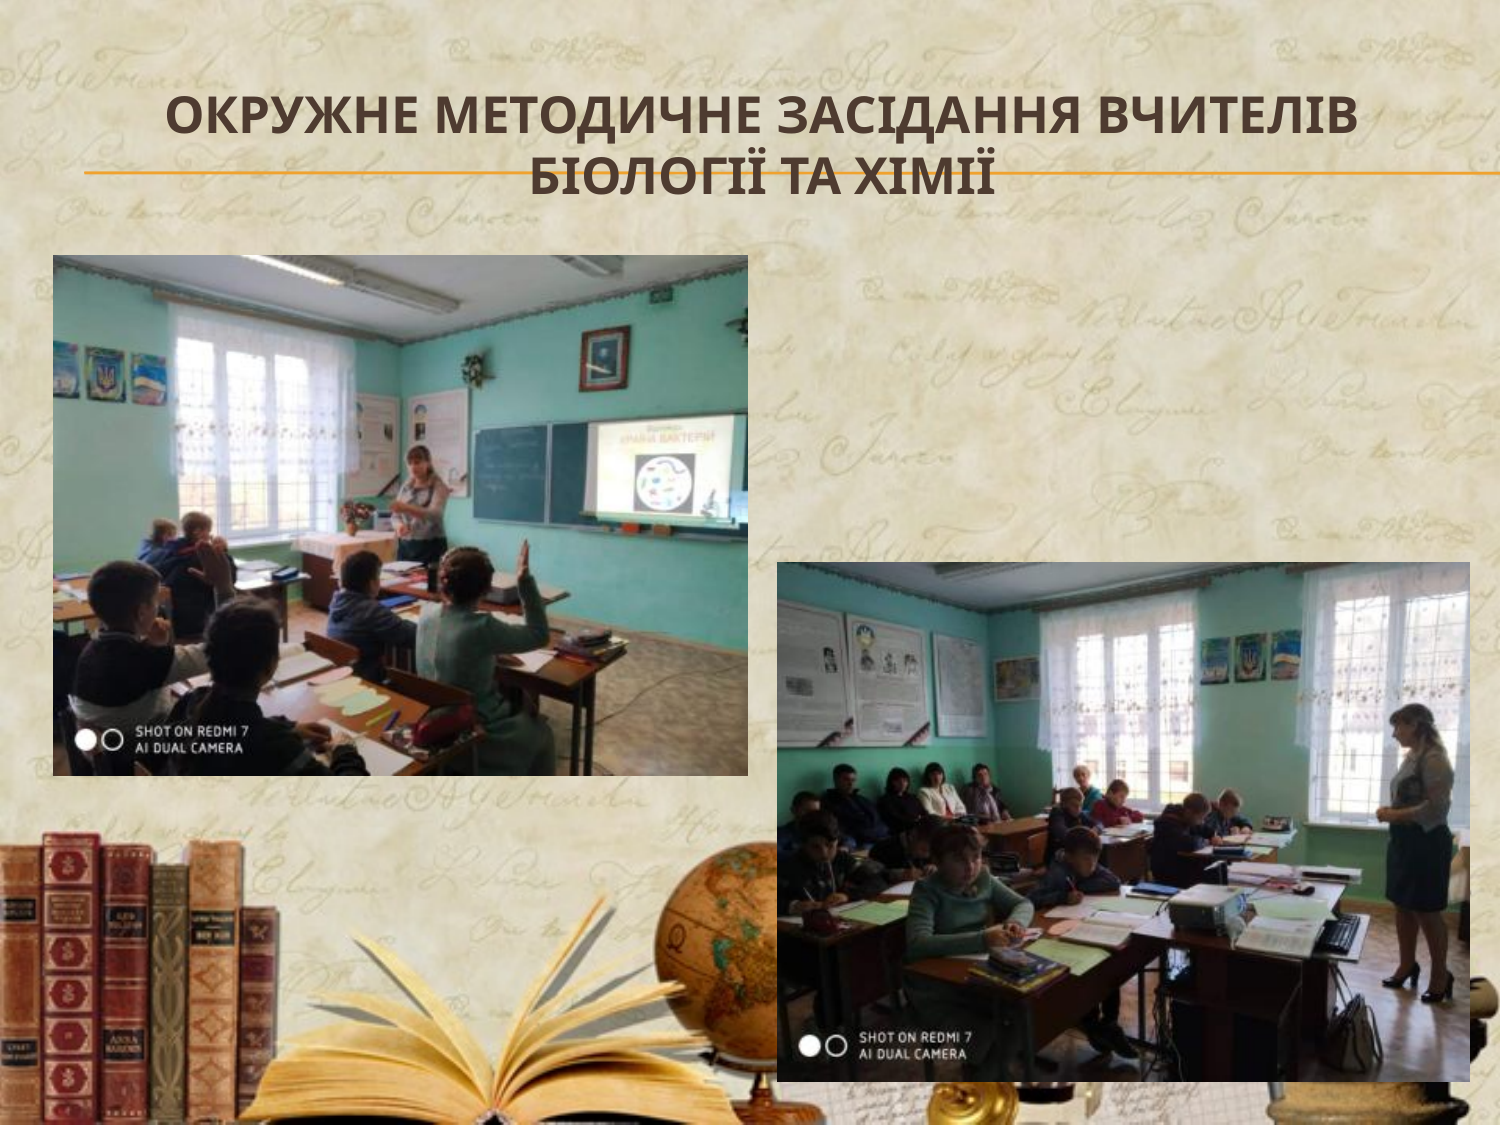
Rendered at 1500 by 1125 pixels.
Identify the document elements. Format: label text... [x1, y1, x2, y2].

title Окружне методичне засідання вчителів біології та хімії [50, 75, 1475, 213]
picture [0, 0, 1500, 1125]
